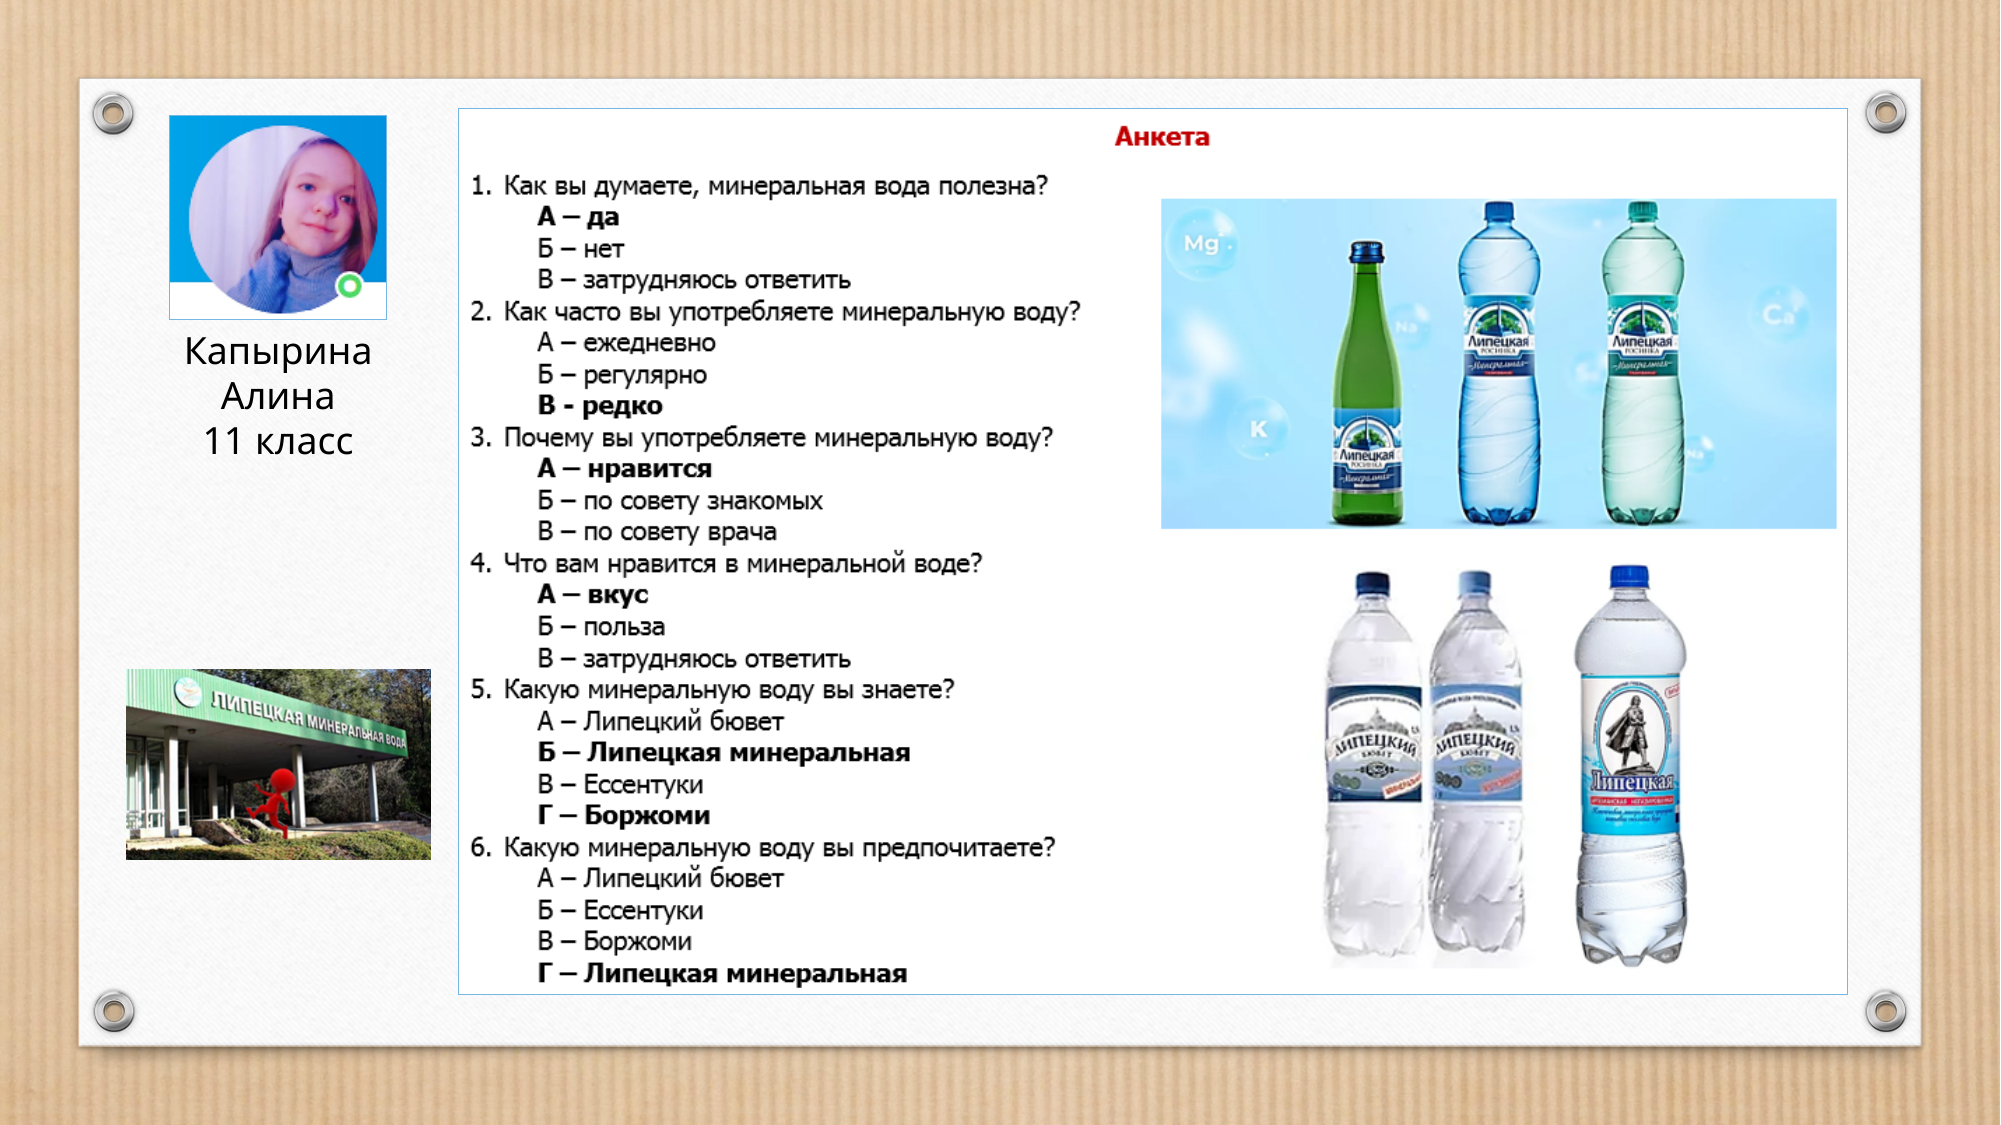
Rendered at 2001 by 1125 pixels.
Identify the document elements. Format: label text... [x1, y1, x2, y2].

text_box Капырина Алина 11 класс [131, 319, 426, 470]
picture [0, 0, 2000, 1125]
